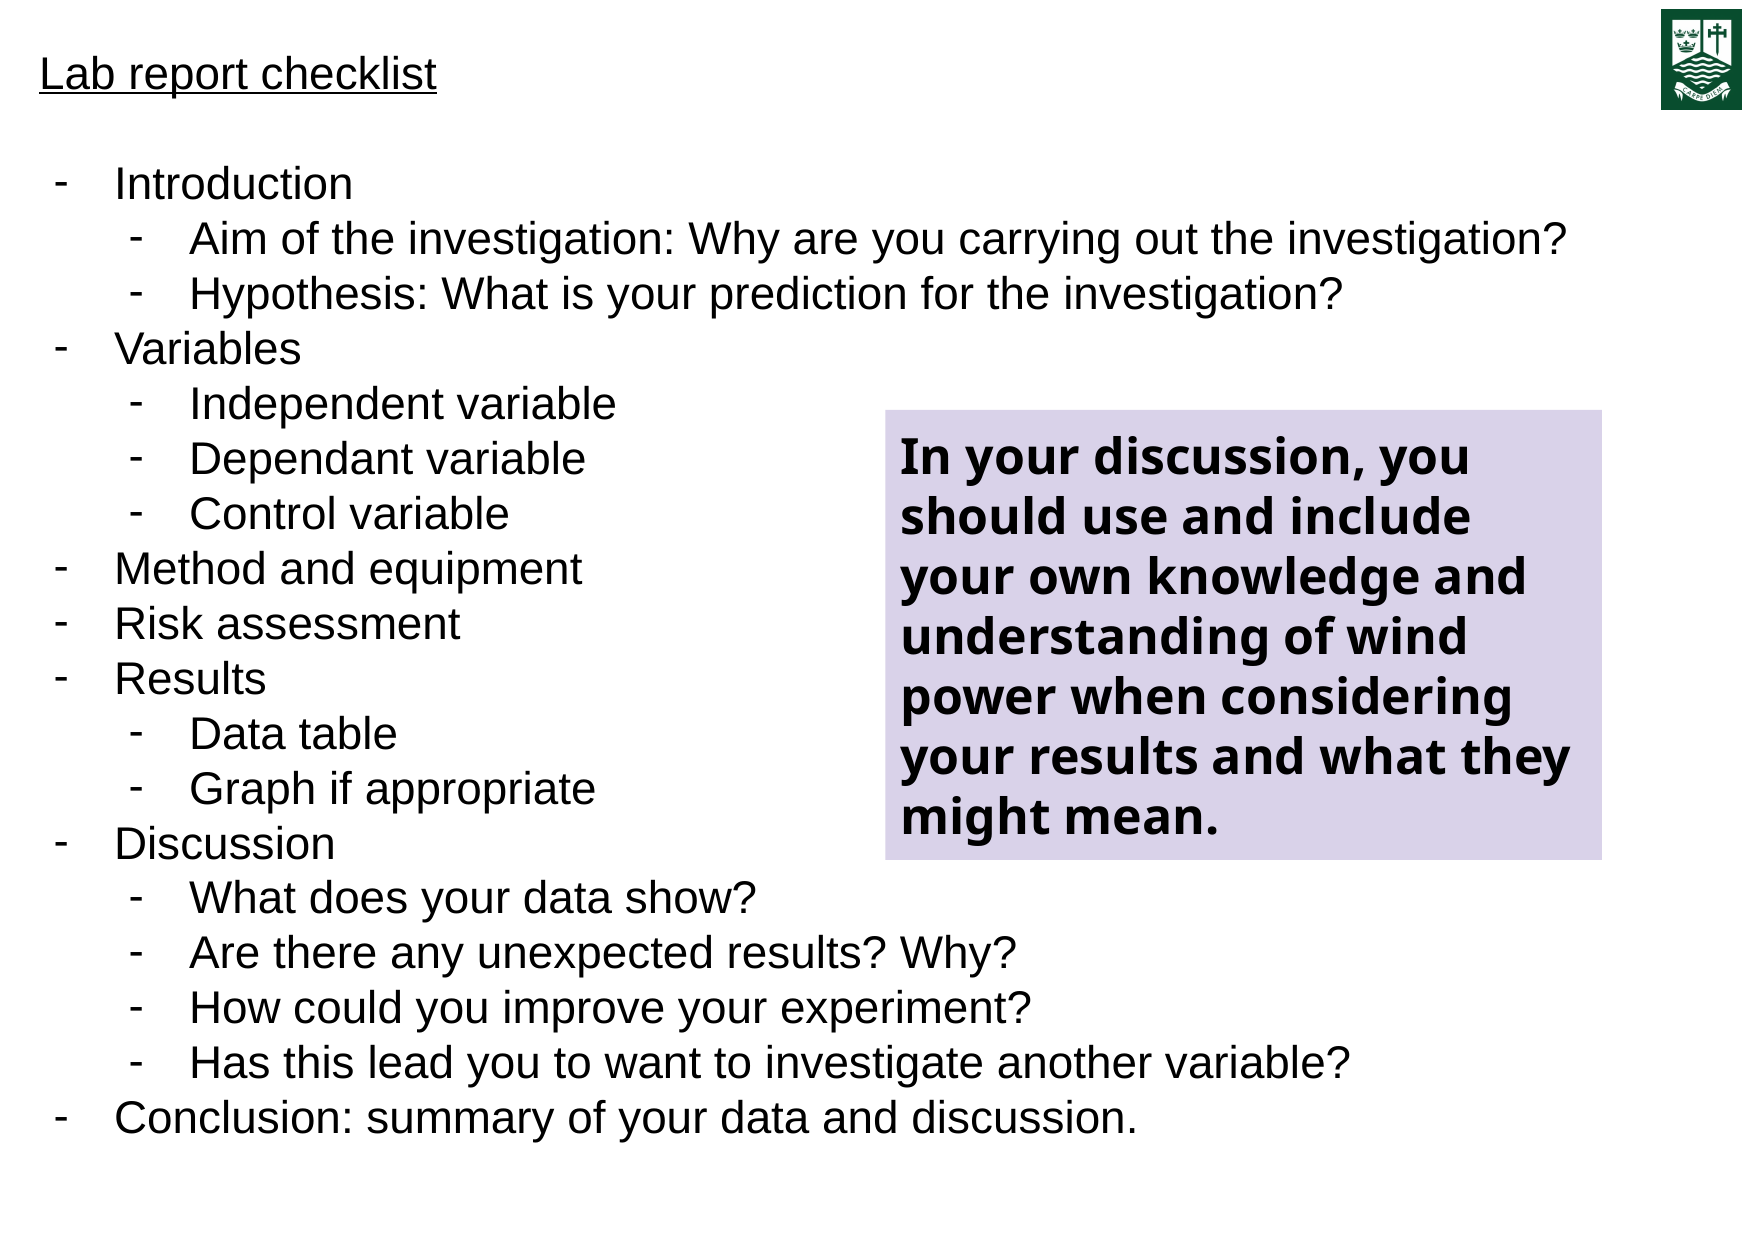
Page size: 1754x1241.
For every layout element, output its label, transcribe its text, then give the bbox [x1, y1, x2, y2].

text_box Lab report checklist Introduction Aim of the investigation: Why are you carrying out the investigation? Hypothesis: What is your prediction for the investigation? Variables Independent variable Dependant variable Control variable Method and equipment Risk assessment Results Data table Graph if appropriate Discussion What does your data show? Are there any unexpected results? Why? How could you improve your experiment? Has this lead you to want to investigate another variable? Conclusion: summary of your data and discussion. [24, 28, 1730, 1159]
text_box In your discussion, you should use and include your own knowledge and understanding of wind power when considering your results and what they might mean. [885, 409, 1602, 860]
picture [1661, 8, 1743, 110]
